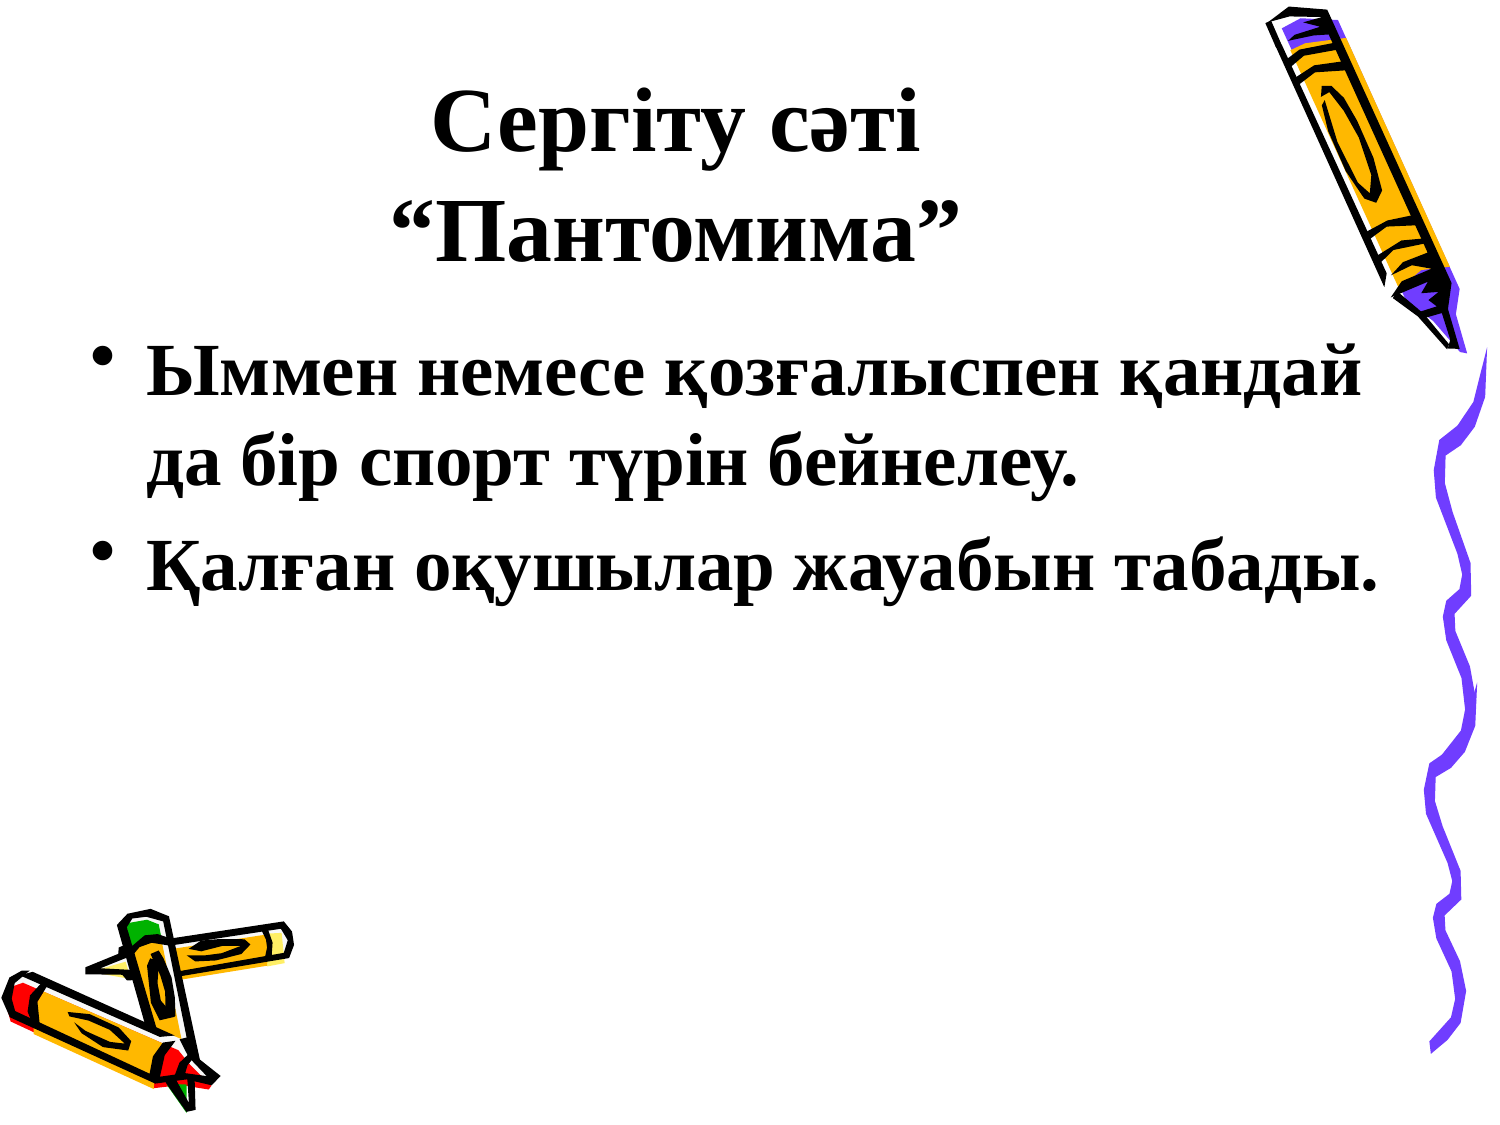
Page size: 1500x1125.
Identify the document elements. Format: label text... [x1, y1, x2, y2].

list Ыммен немесе қозғалыспен қандай да бір спорт түрін бейнелеу. Қалған оқушылар жауабын табады. [74, 312, 1426, 1006]
title Сергіту сәті “Пантомима” [112, 24, 1240, 288]
